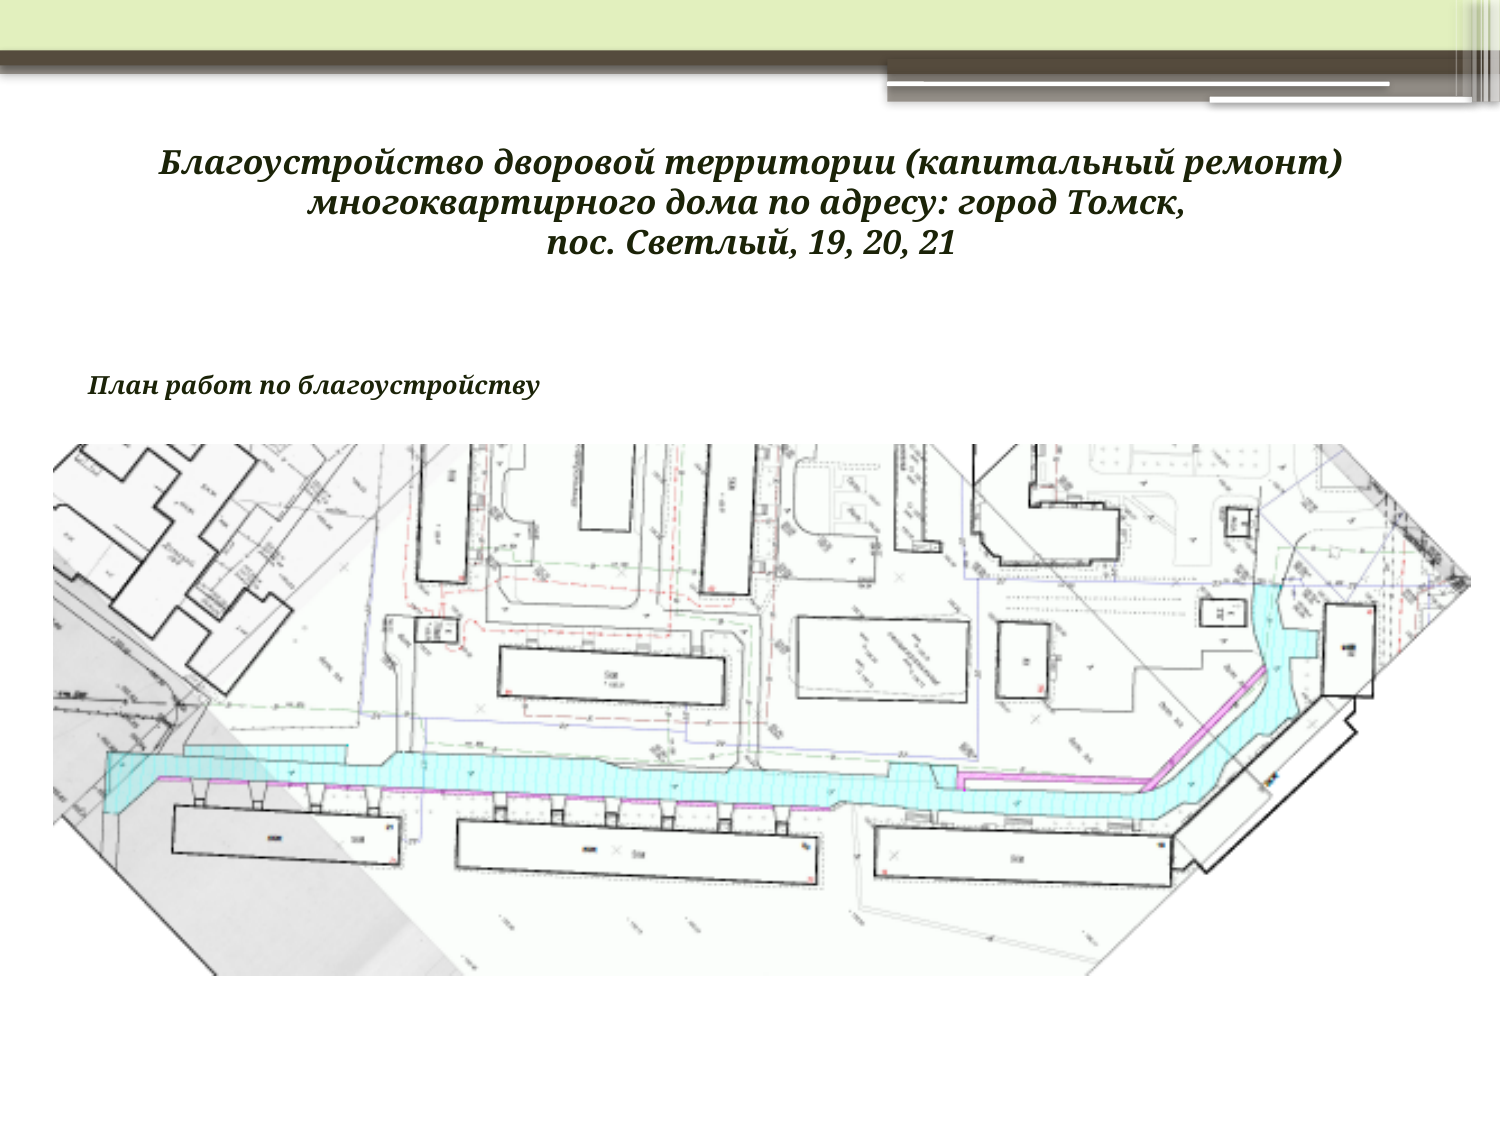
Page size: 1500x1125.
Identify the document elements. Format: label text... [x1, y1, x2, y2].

text_box План работ по благоустройству [73, 361, 557, 407]
title Благоустройство дворовой территории (капитальный ремонт) многоквартирного дома по адресу: город Томск, пос. Светлый, 19, 20, 21 [76, 113, 1427, 289]
picture [52, 444, 1471, 977]
